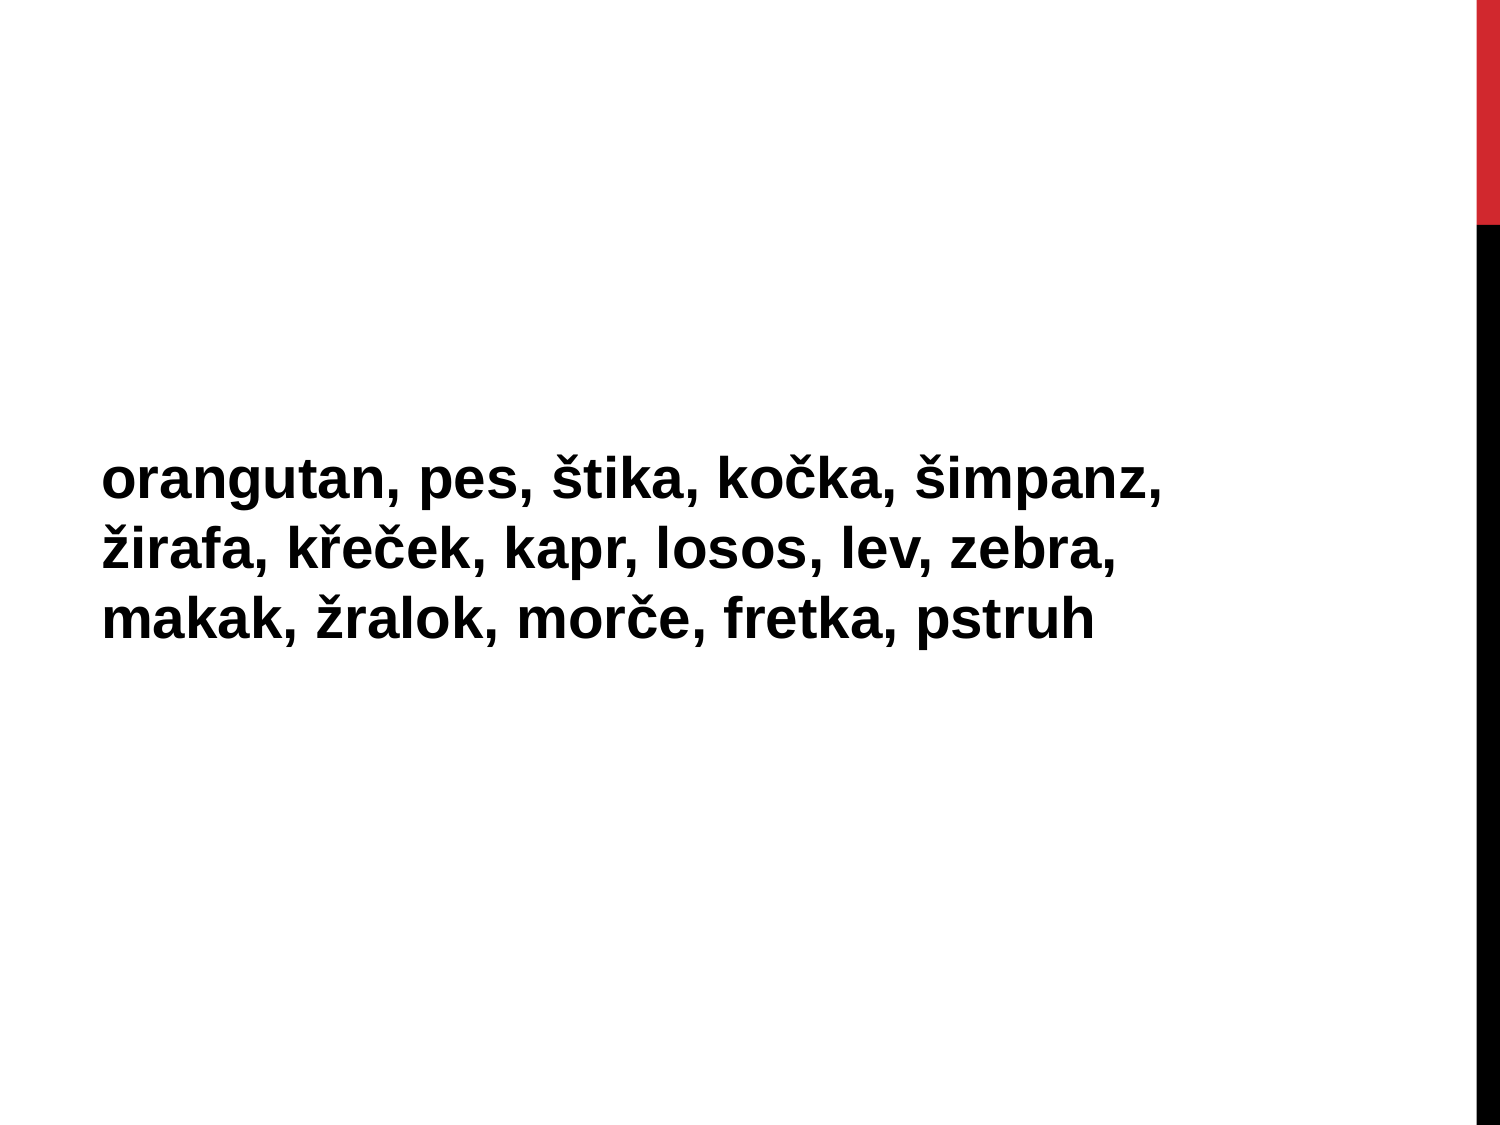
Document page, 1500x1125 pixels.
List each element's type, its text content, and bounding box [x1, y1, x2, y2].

list orangutan, pes, štika, kočka, šimpanz, žirafa, křeček, kapr, losos, lev, zebra, makak, žralok, morče, fretka, pstruh [75, 287, 1325, 1005]
